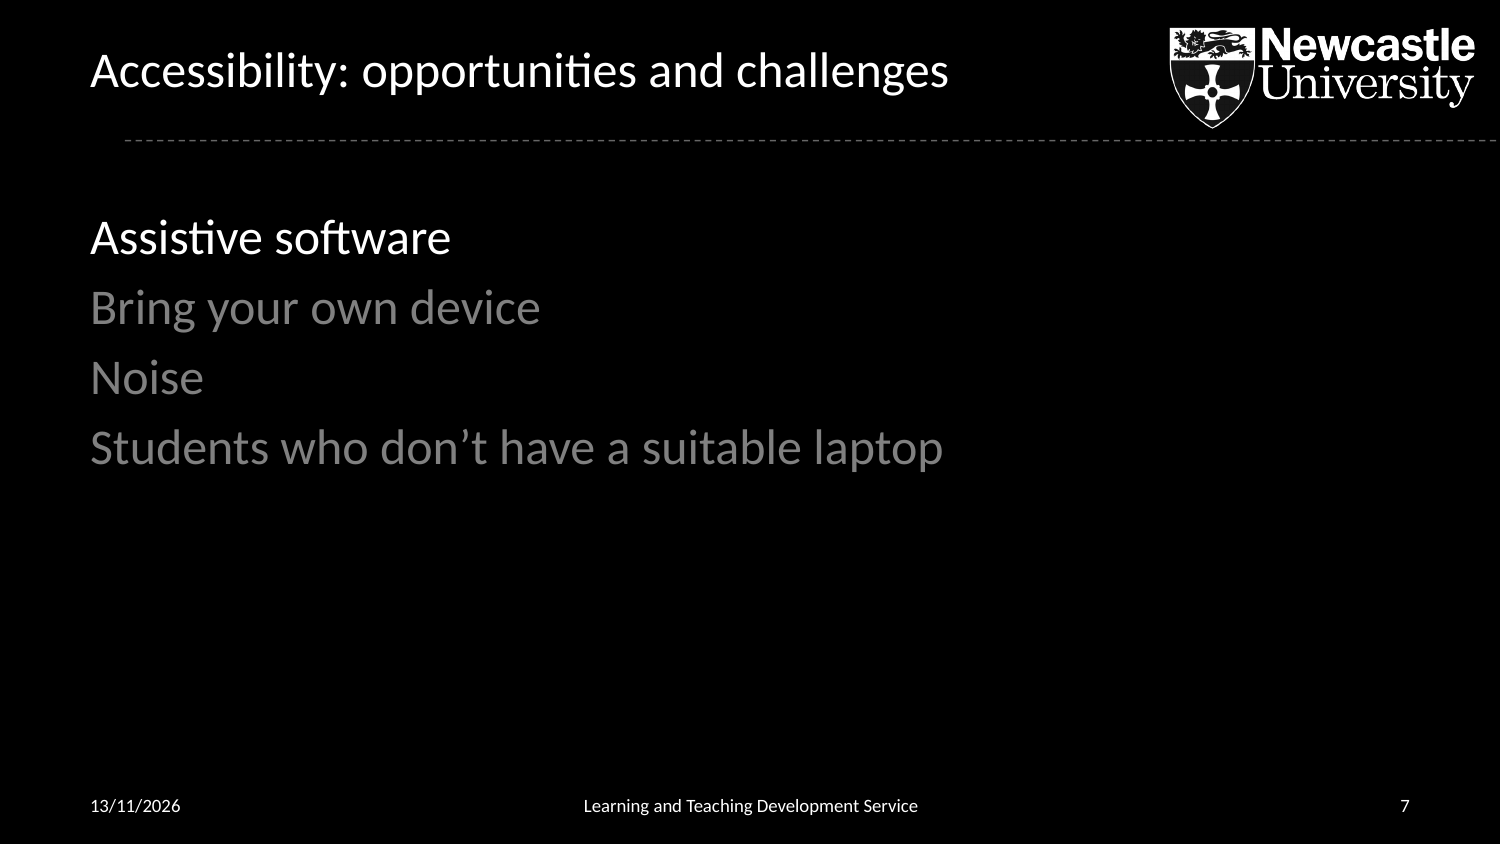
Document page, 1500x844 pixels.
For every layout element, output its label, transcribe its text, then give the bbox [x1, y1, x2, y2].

picture [1144, 0, 1500, 157]
list Assistive software Bring your own device Noise Students who don’t have a suitable laptop [75, 196, 1425, 754]
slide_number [75, 782, 425, 827]
slide_number 7 [1074, 782, 1425, 827]
footer Learning and Teaching Development Service [464, 782, 1038, 827]
title Accessibility: opportunities and challenges [75, 29, 1135, 105]
